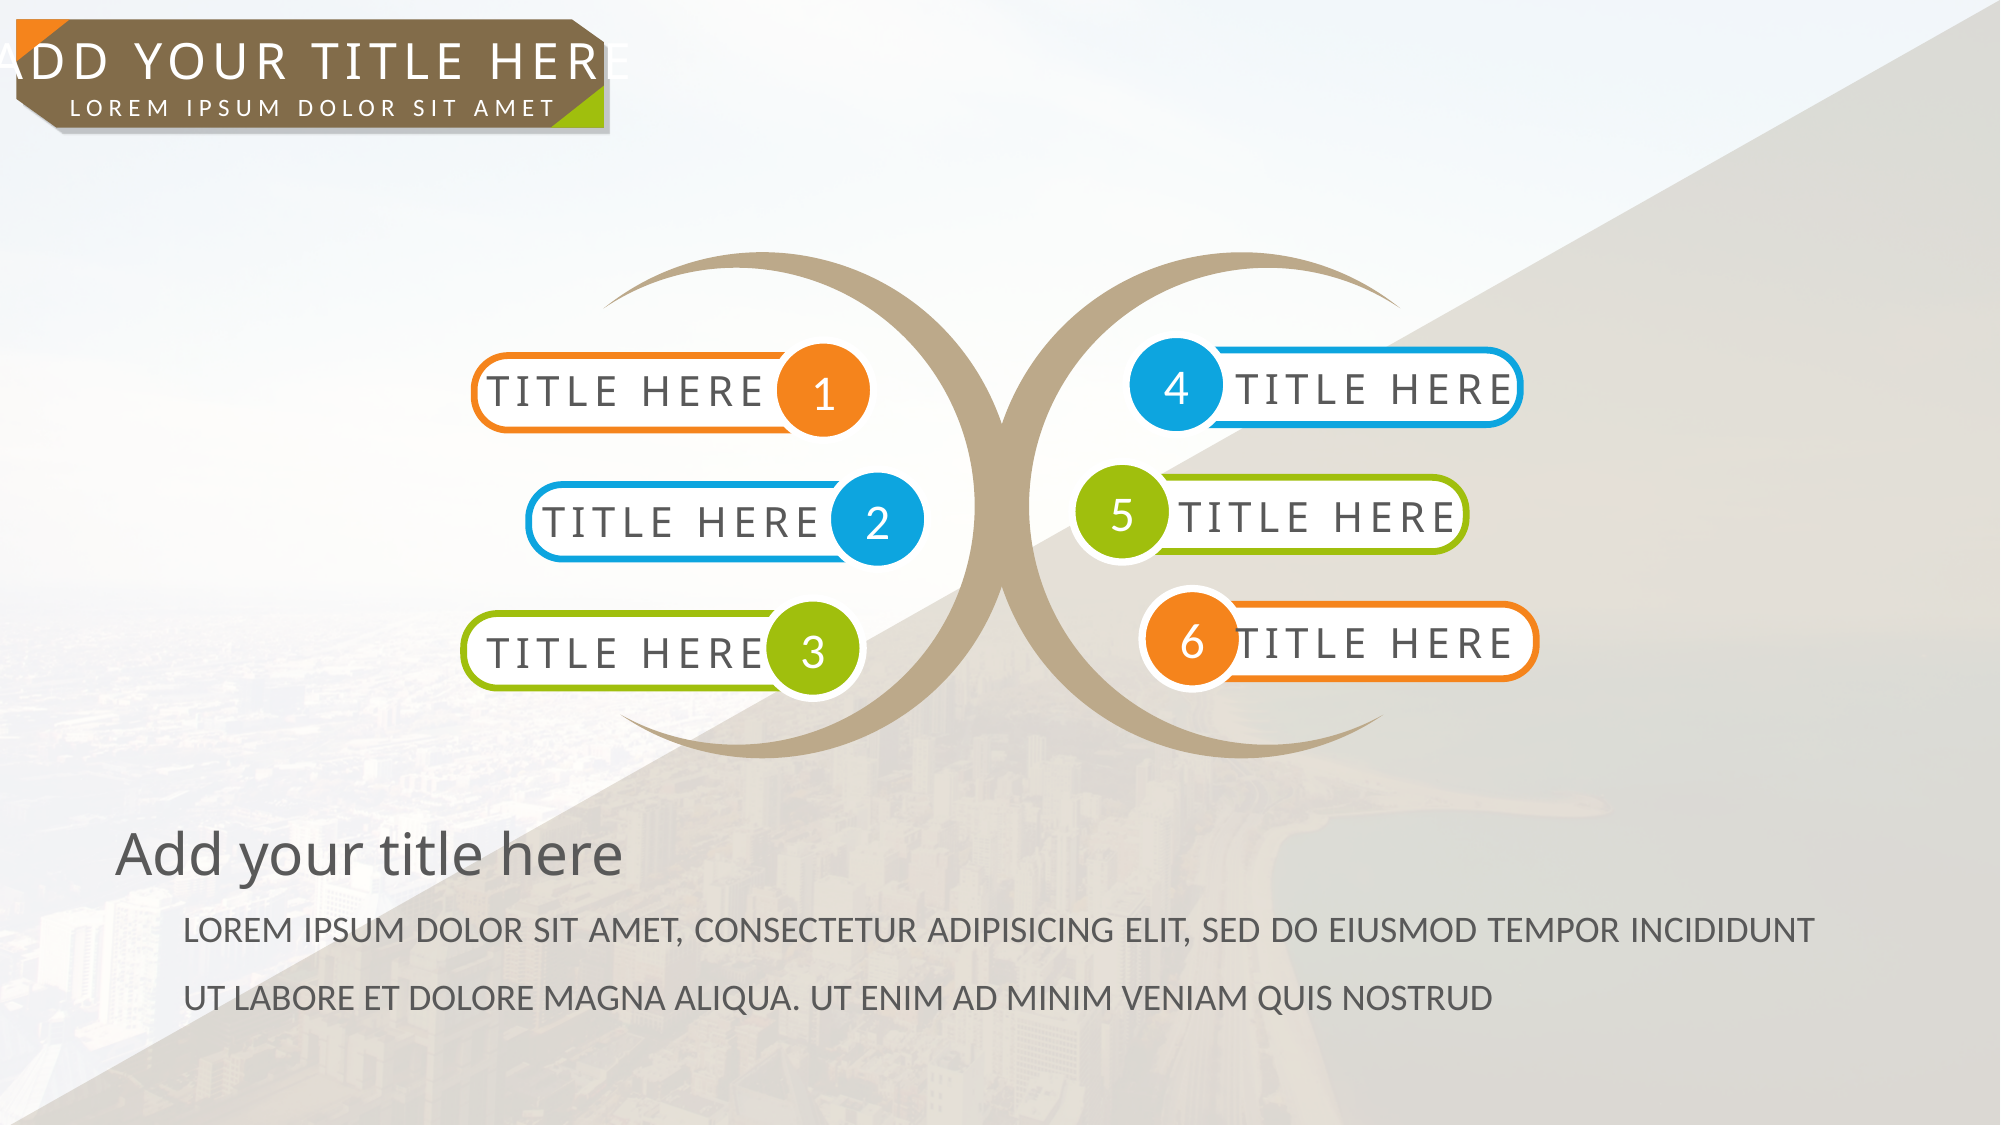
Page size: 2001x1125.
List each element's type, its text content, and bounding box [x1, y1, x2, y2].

text_box LOREM IPSUM DOLOR SIT AMET [55, 75, 569, 129]
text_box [167, 809, 1832, 1021]
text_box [1141, 588, 1537, 690]
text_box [463, 597, 864, 699]
text_box [985, 248, 1404, 762]
text_box [600, 248, 1002, 762]
text_box ADD YOUR TITLE HERE [0, 22, 647, 97]
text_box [473, 339, 874, 441]
text_box [13, 16, 73, 65]
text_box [1125, 333, 1521, 436]
text_box [13, 97, 604, 132]
text_box [547, 82, 608, 131]
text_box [528, 468, 929, 570]
picture [0, 0, 1991, 1125]
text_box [1071, 460, 1467, 563]
text_box [72, 16, 582, 22]
text_box [3, 0, 2000, 1125]
